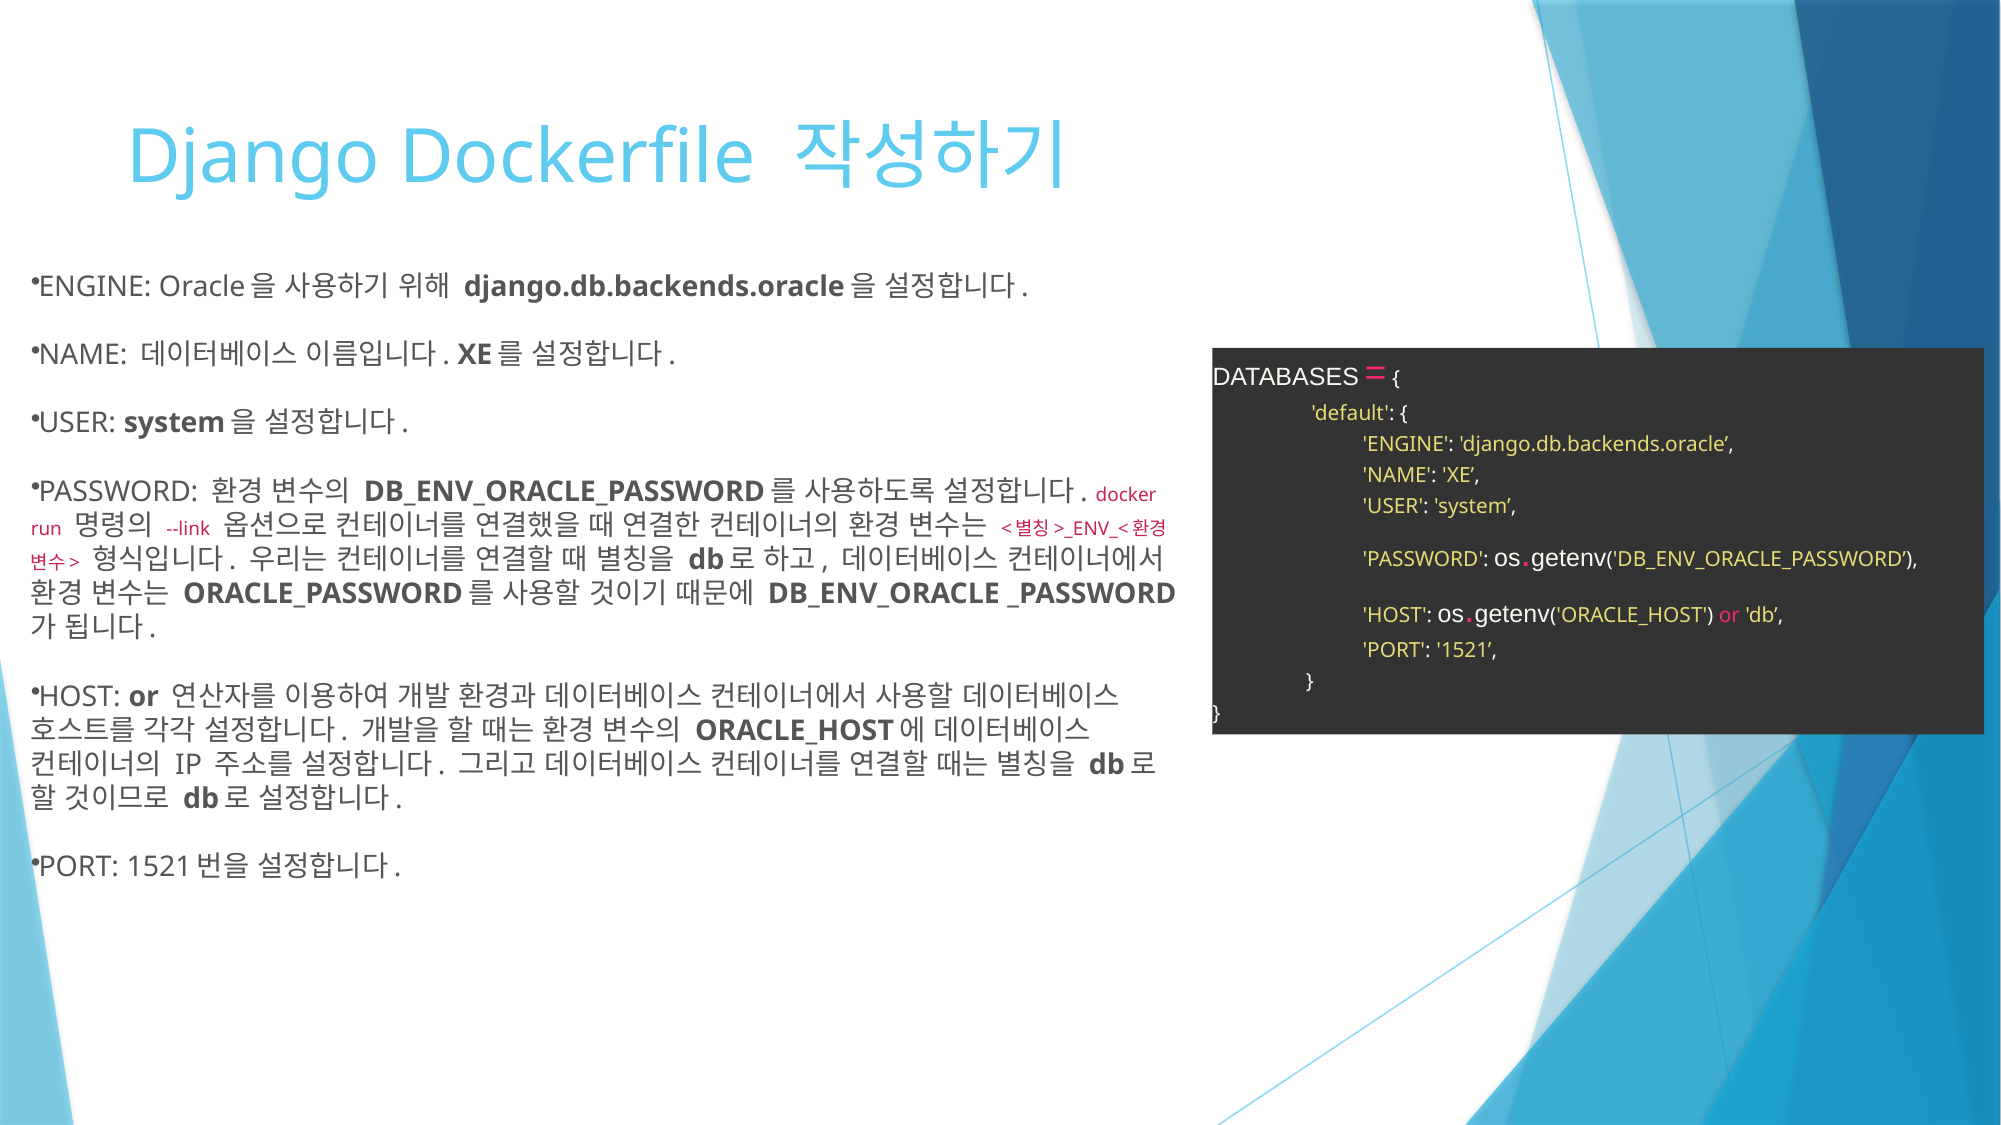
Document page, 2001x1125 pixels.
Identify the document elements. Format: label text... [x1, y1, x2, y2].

list ENGINE: Oracle을 사용하기 위해 django.db.backends.oracle을 설정합니다. NAME: 데이터베이스 이름입니다. XE를 설정합니다. USER: system을 설정합니다. PASSWORD: 환경 변수의 DB_ENV_ORACLE_PASSWORD를 사용하도록 설정합니다. docker run 명령의 --link 옵션으로 컨테이너를 연결했을 때 연결한 컨테이너의 환경 변수는 <별칭>_ENV_<환경 변수> 형식입니다. 우리는 컨테이너를 연결할 때 별칭을 db로 하고, 데이터베이스 컨테이너에서 환경 변수는 ORACLE_PASSWORD를 사용할 것이기 때문에 DB_ENV_ORACLE _PASSWORD가 됩니다. HOST: or 연산자를 이용하여 개발 환경과 데이터베이스 컨테이너에서 사용할 데이터베이스 호스트를 각각 설정합니다. 개발을 할 때는 환경 변수의 ORACLE_HOST에 데이터베이스 컨테이너의 IP 주소를 설정합니다. 그리고 데이터베이스 컨테이너를 연결할 때는 별칭을 db로 할 것이므로 db로 설정합니다. PORT: 1521번을 설정합니다. [15, 260, 1195, 898]
title Django Dockerfile 작성하기 [111, 99, 1522, 317]
text_box DATABASES = { 'default': { 'ENGINE': 'django.db.backends.oracle’, 'NAME': 'XE’, 'USER': 'system’, 'PASSWORD': os.getenv('DB_ENV_ORACLE_PASSWORD’), 'HOST': os.getenv('ORACLE_HOST') or 'db’, 'PORT': '1521’, } } [1212, 347, 1985, 735]
